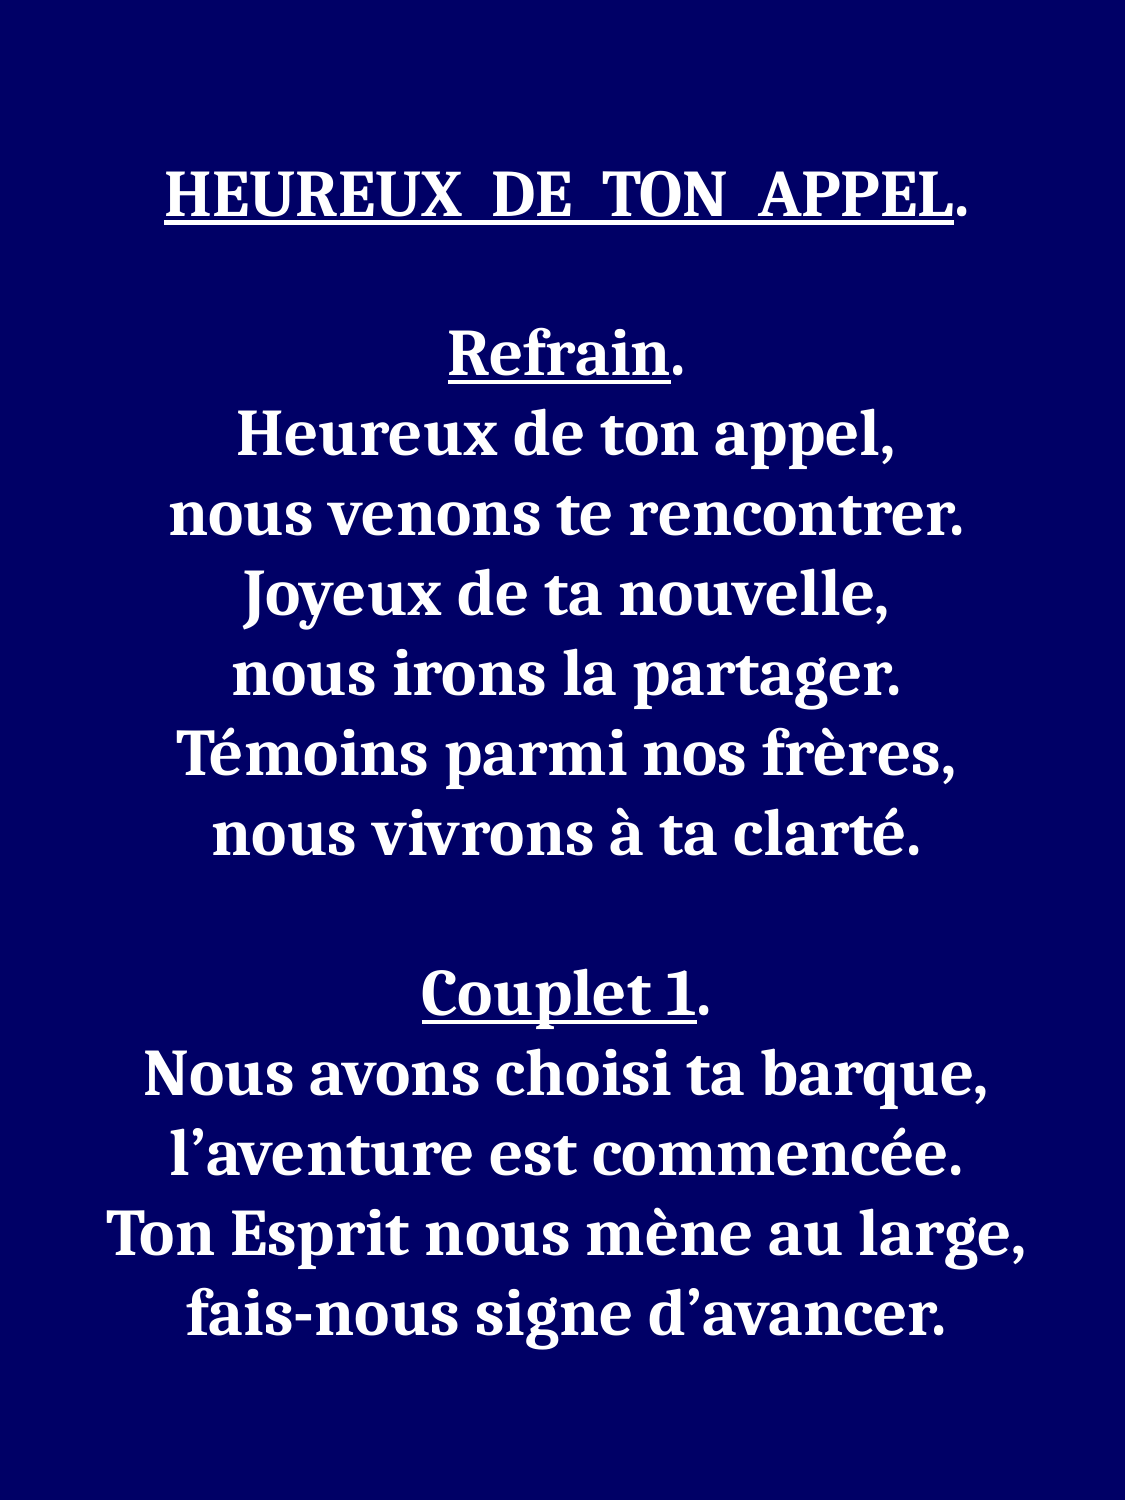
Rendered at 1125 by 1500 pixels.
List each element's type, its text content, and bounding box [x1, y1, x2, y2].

text_box HEUREUX DE TON APPEL. Refrain. Heureux de ton appel, nous venons te rencontrer. Joyeux de ta nouvelle, nous irons la partager. Témoins parmi nos frères, nous vivrons à ta clarté. Couplet 1. Nous avons choisi ta barque, l’aventure est commencée. Ton Esprit nous mène au large, fais-nous signe d’avancer. [0, 141, 1125, 1357]
